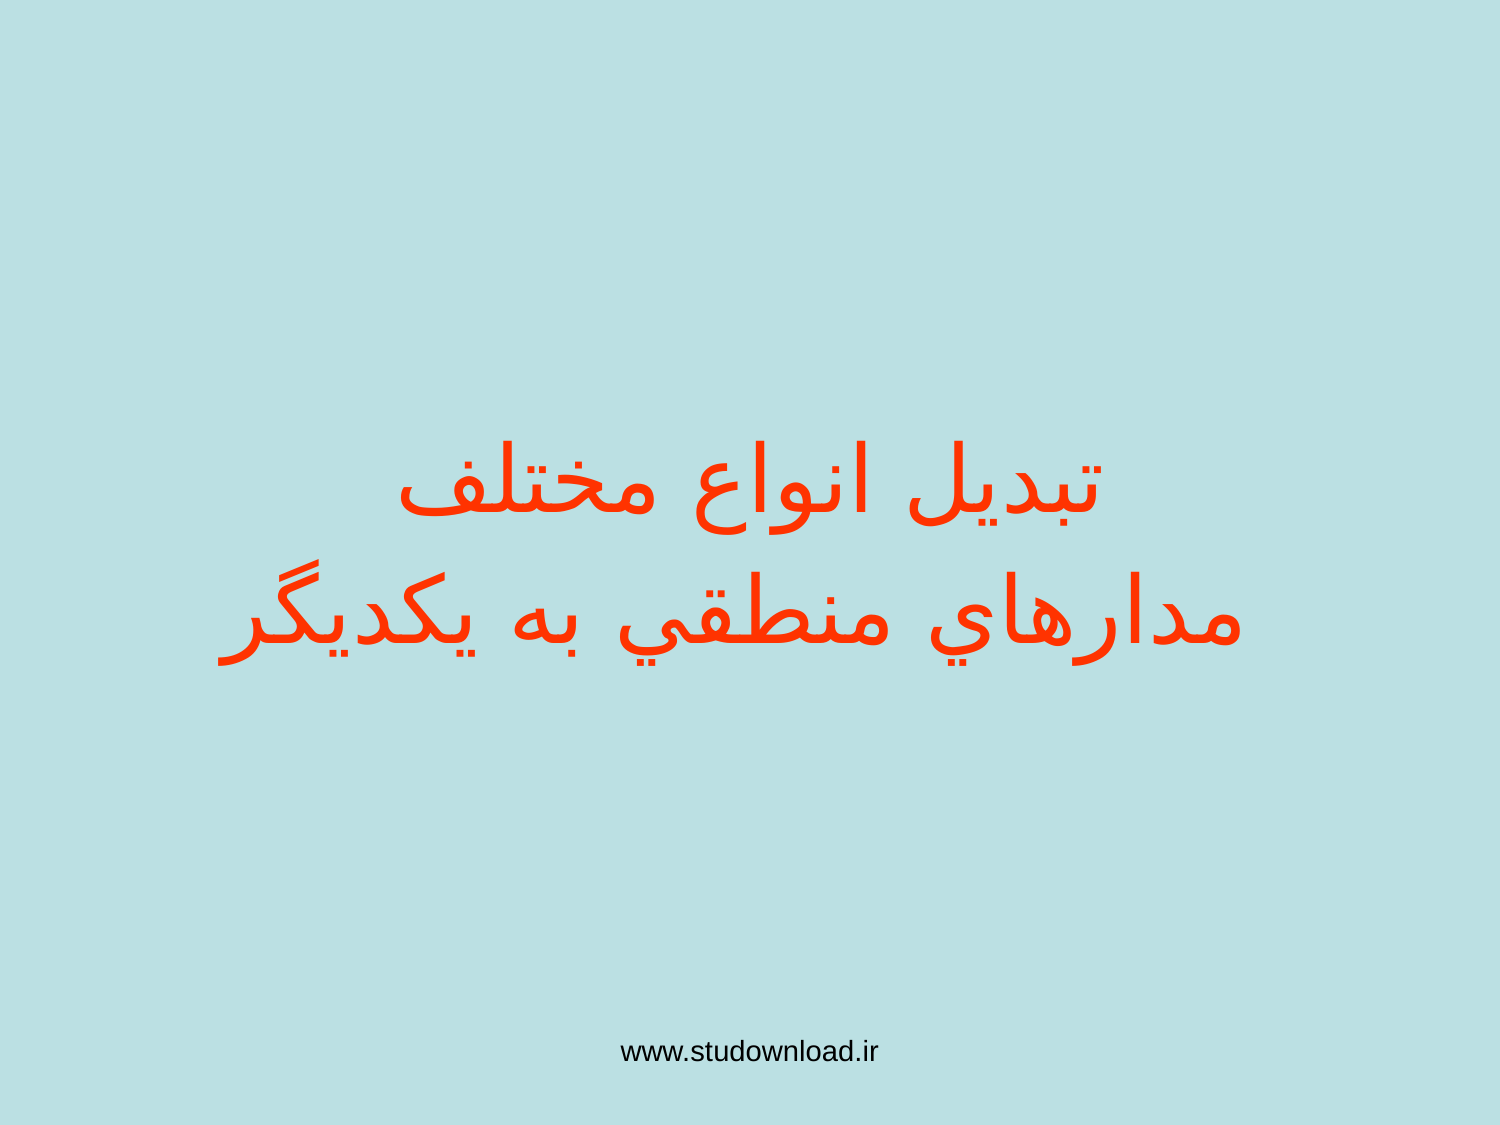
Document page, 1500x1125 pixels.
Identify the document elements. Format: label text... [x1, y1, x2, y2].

list تبديل انواع مختلف مدارهاي منطقي به يكديگر [74, 262, 1426, 1006]
footer www.studownload.ir [512, 1024, 988, 1103]
